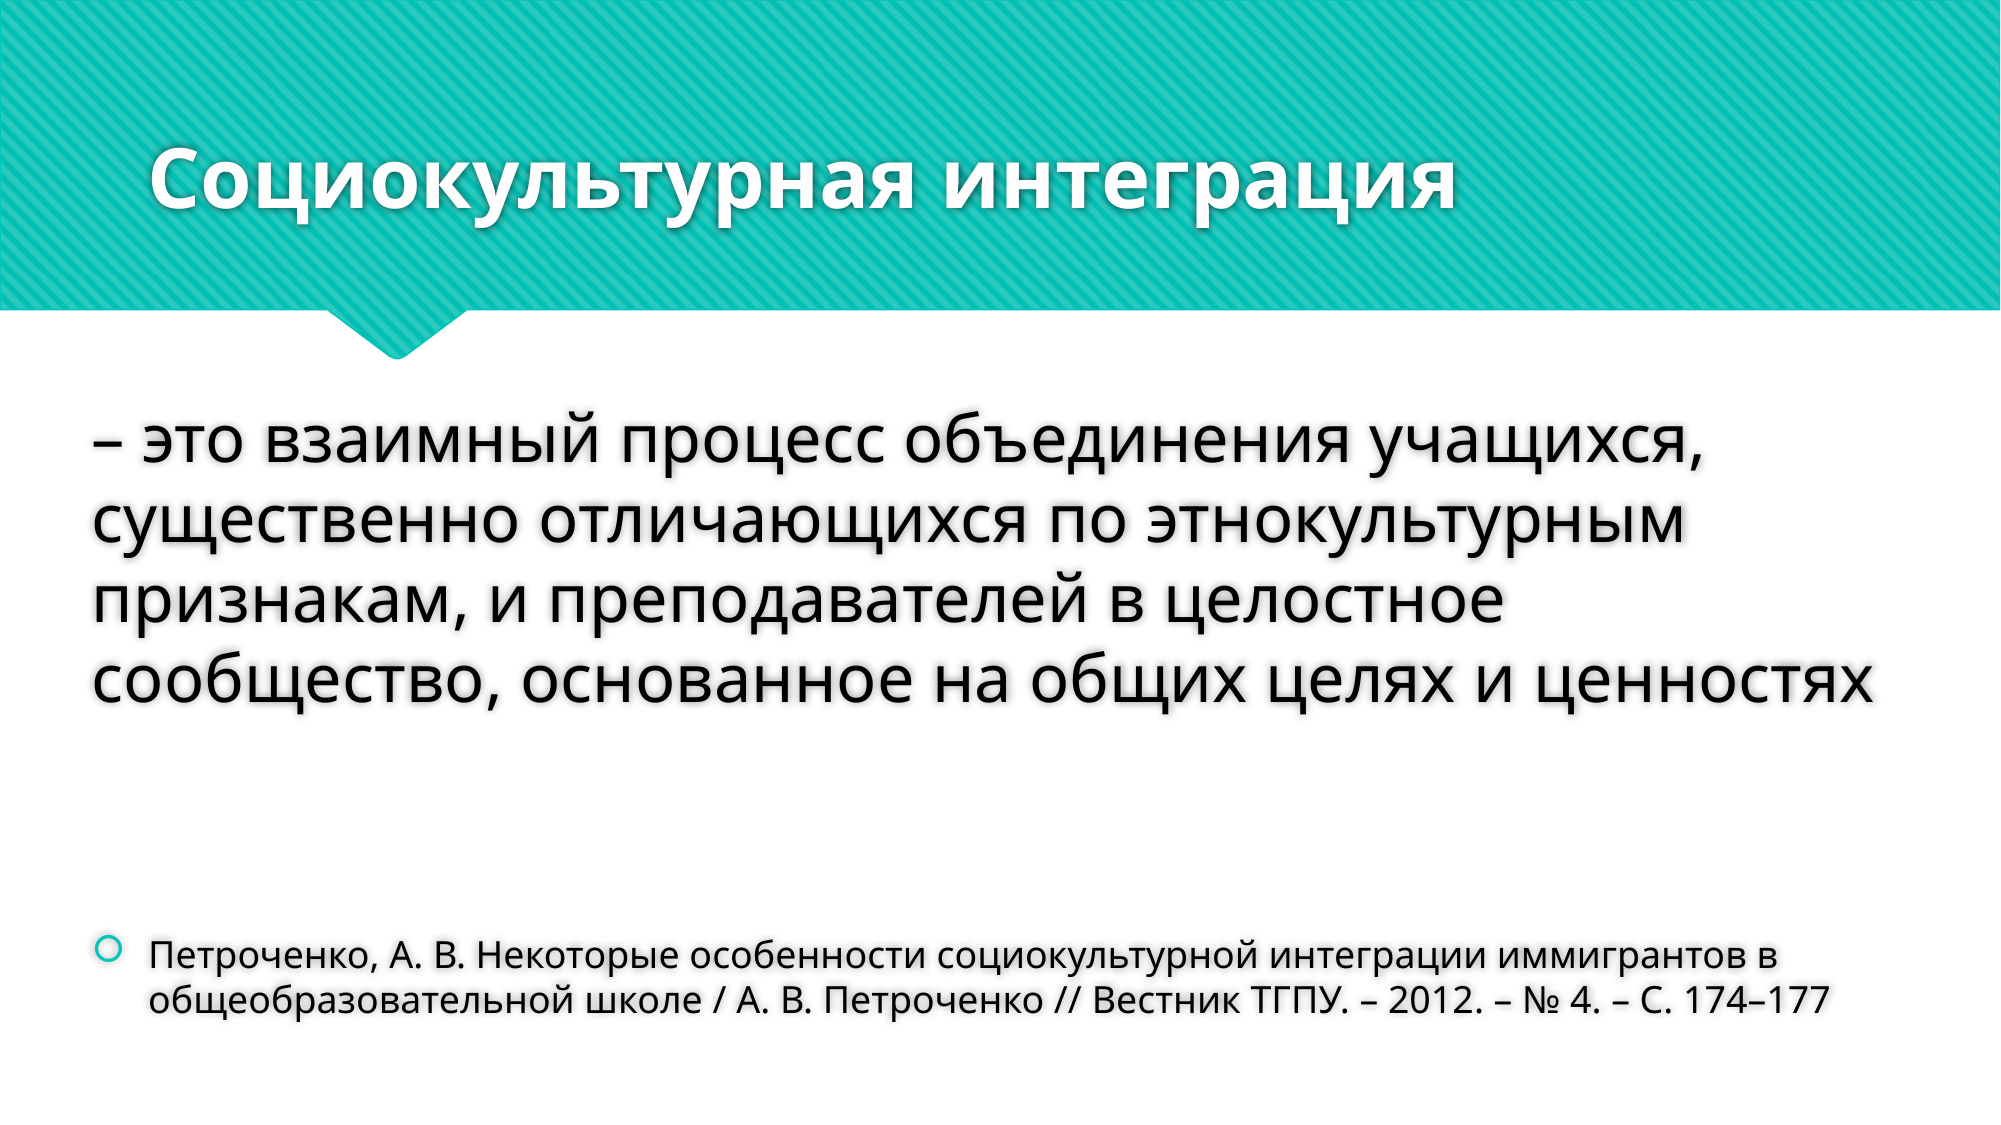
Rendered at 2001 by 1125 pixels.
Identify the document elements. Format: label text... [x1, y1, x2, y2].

list – это взаимный процесс объединения учащихся, существенно отличающихся по этнокультурным признакам, и преподавателей в целостное сообщество, основанное на общих целях и ценностях Петроченко, А. В. Некоторые особенности социокультурной интеграции иммигрантов в общеобразовательной школе / А. В. Петроченко // Вестник ТГПУ. – 2012. – № 4. – С. 174–177 [76, 364, 1942, 1052]
title Социокультурная интеграция [132, 73, 1868, 233]
